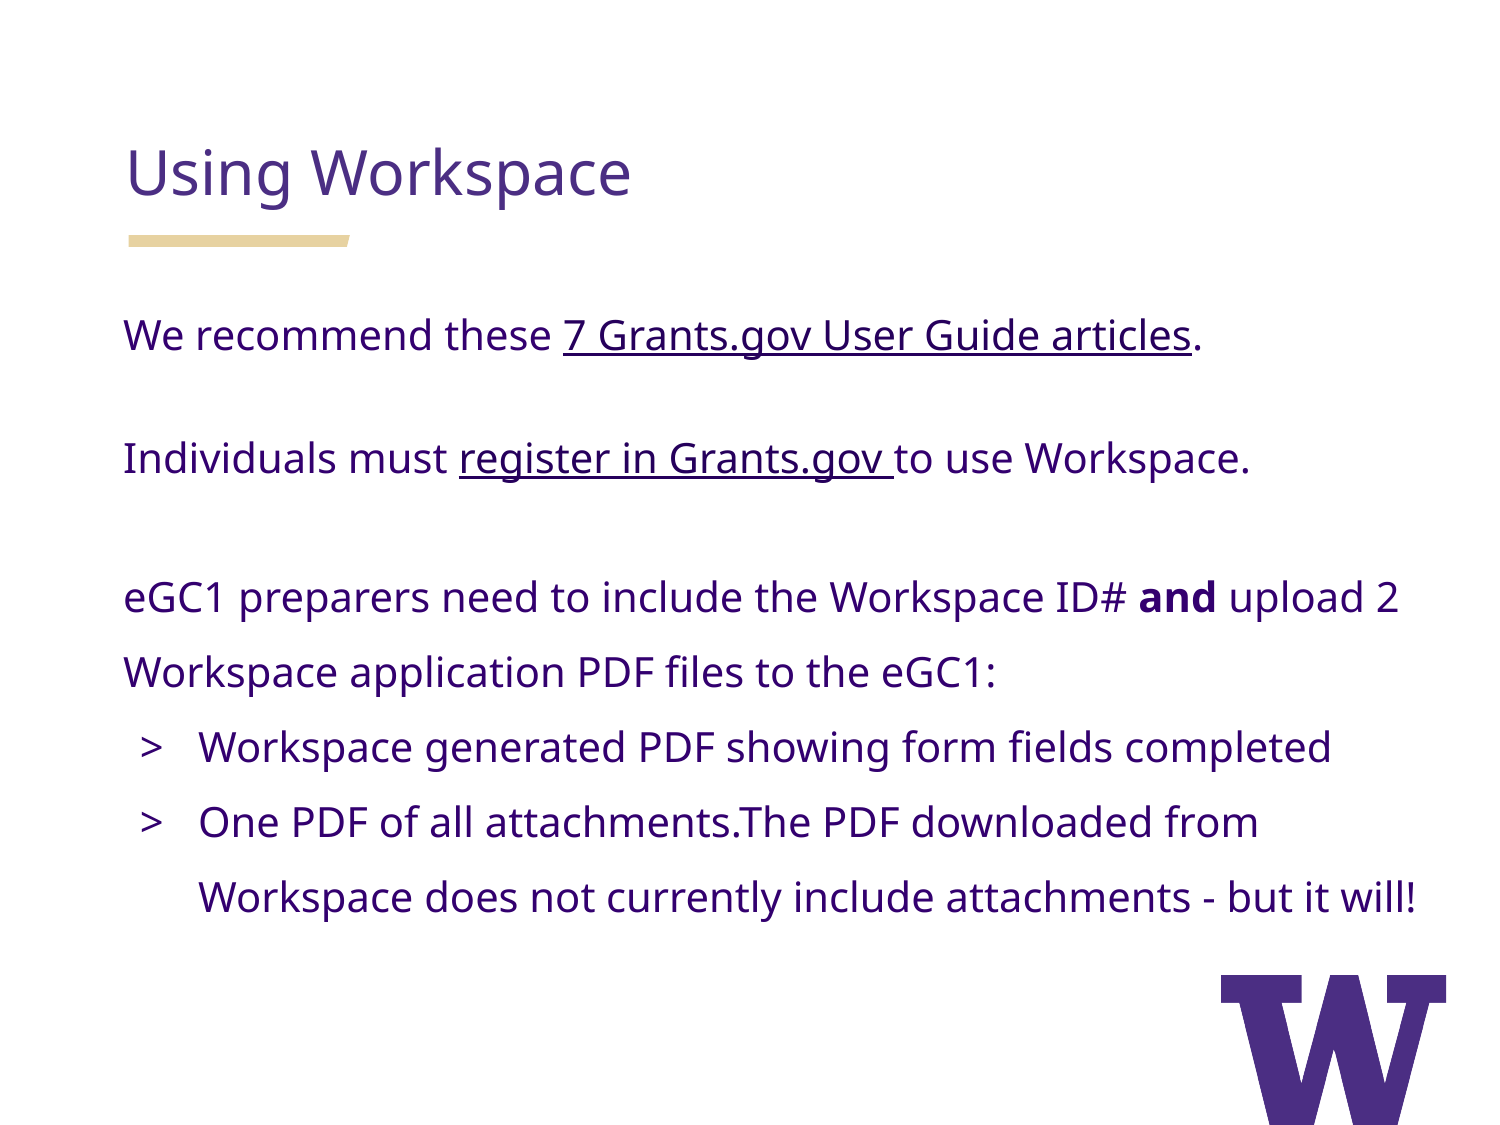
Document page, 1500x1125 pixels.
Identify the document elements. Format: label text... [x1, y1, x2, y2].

picture [1221, 975, 1447, 1125]
list Using Workspace [110, 60, 1453, 224]
picture [128, 235, 350, 247]
list We recommend these 7 Grants.gov User Guide articles. Individuals must register in Grants.gov to use Workspace. eGC1 preparers need to include the Workspace ID# and upload 2 Workspace application PDF files to the eGC1: Workspace generated PDF showing form fields completed One PDF of all attachments.The PDF downloaded from Workspace does not currently include attachments - but it will! [108, 284, 1453, 944]
